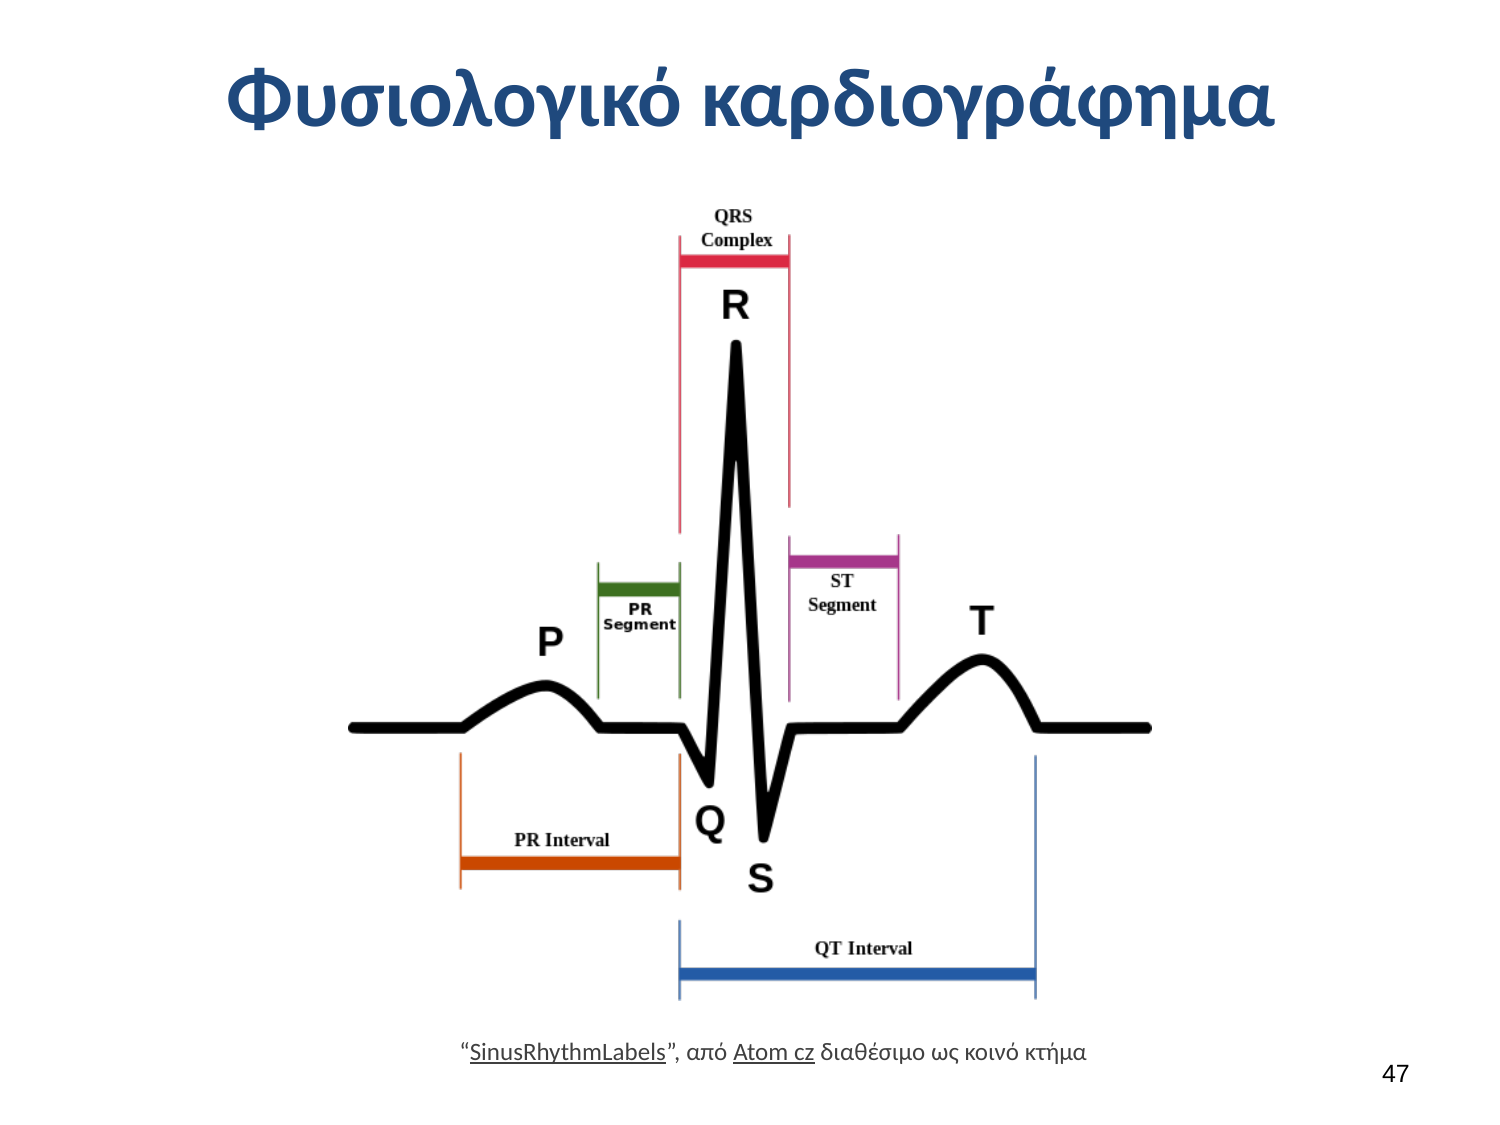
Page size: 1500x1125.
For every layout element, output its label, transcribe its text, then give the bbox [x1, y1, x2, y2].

slide_number 46 [1074, 1042, 1425, 1103]
title Φυσιολογικό καρδιογράφημα [76, 19, 1427, 169]
picture [348, 207, 1152, 1002]
text_box “SinusRhythmLabels”, από Atom cz διαθέσιμο ως κοινό κτήμα [206, 1028, 1341, 1073]
